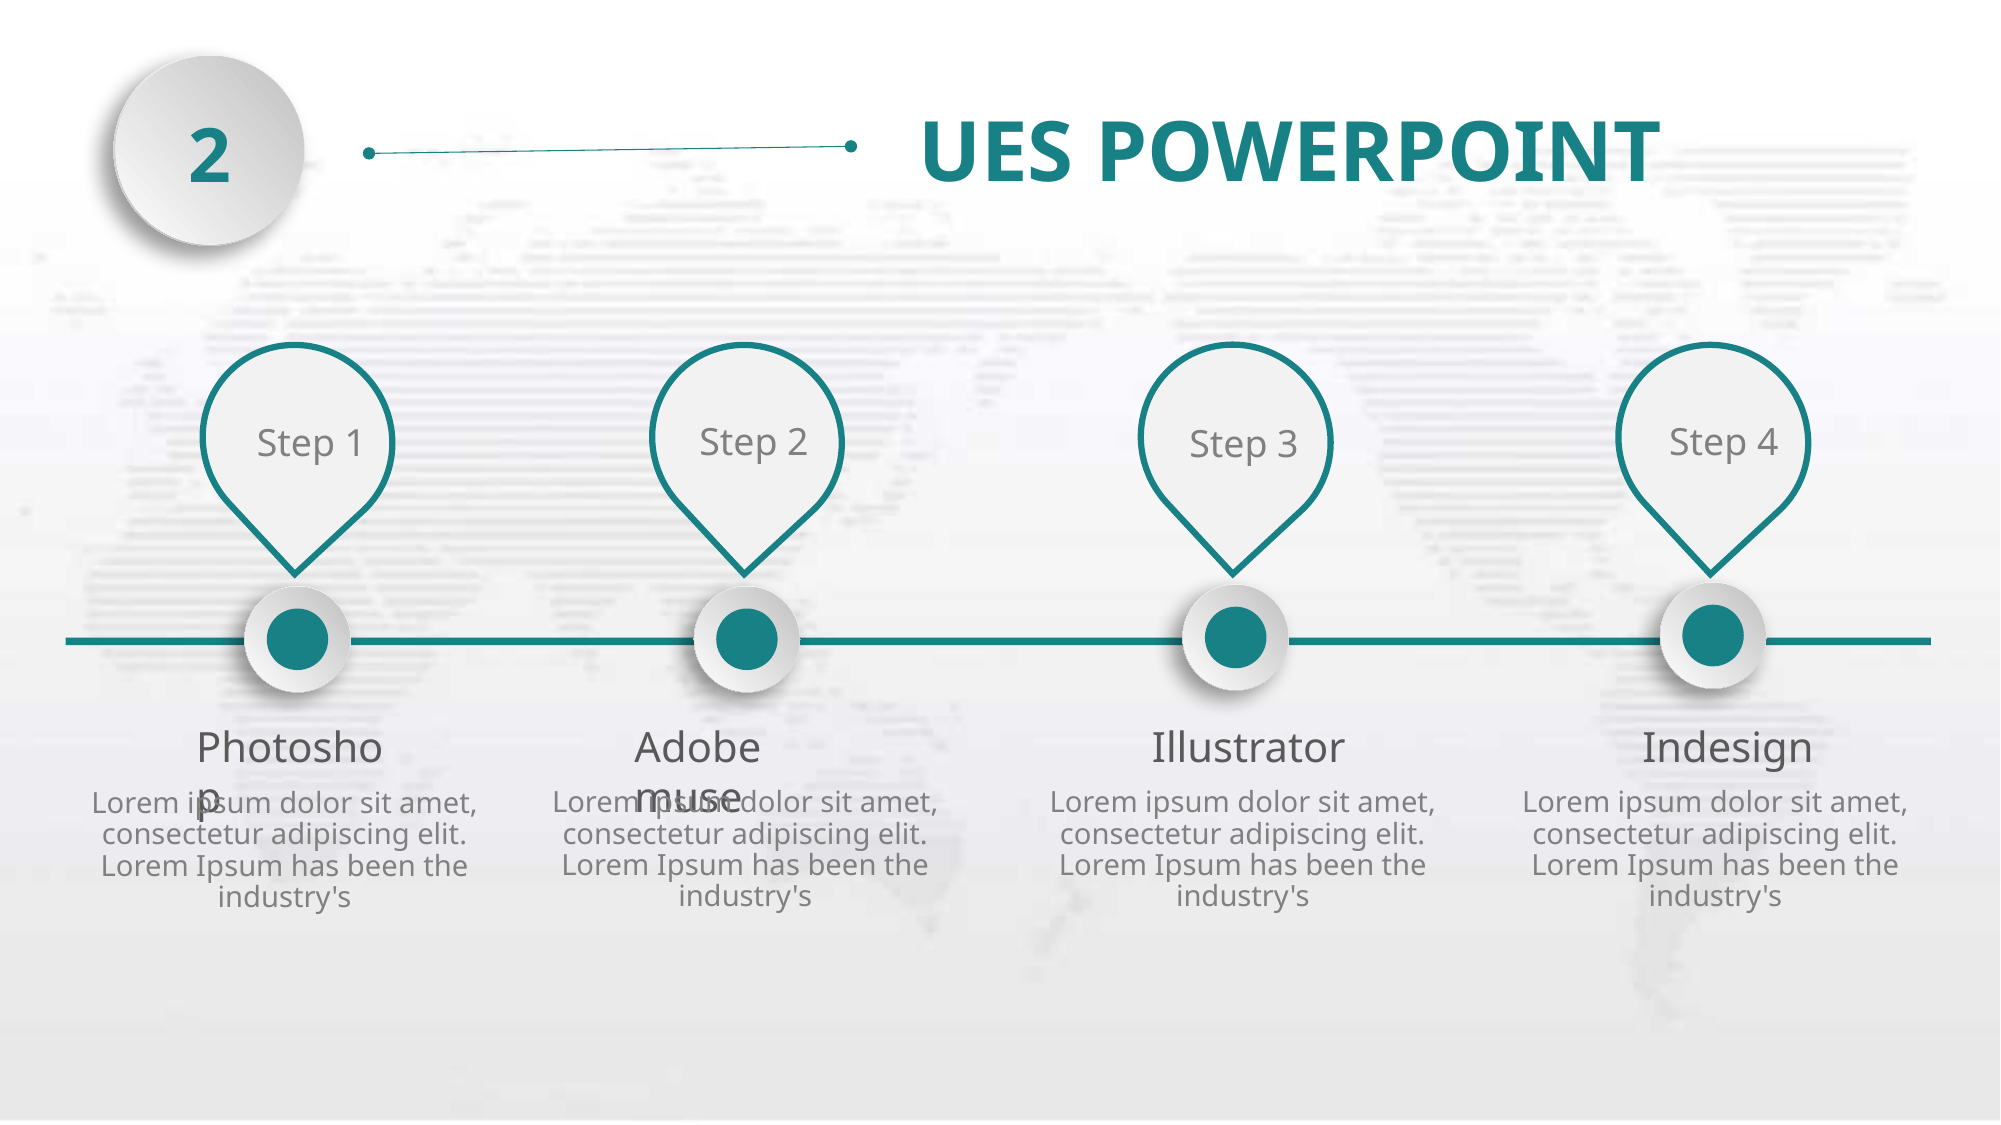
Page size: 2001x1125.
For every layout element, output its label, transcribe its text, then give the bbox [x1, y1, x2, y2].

text_box Photoshop [181, 713, 414, 780]
text_box Step 2 [684, 410, 824, 471]
text_box [1771, 637, 1932, 646]
text_box Lorem ipsum dolor sit amet, consectetur adipiscing elit. Lorem Ipsum has been the industry's [527, 780, 963, 900]
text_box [693, 586, 800, 693]
text_box Lorem ipsum dolor sit amet, consectetur adipiscing elit. Lorem Ipsum has been the industry's [66, 780, 503, 901]
text_box Lorem ipsum dolor sit amet, consectetur adipiscing elit. Lorem Ipsum has been the industry's [1497, 780, 1933, 900]
text_box [651, 343, 843, 576]
picture [0, 0, 2001, 1125]
text_box [805, 637, 1159, 646]
text_box [1139, 343, 1332, 576]
text_box Adobe muse [619, 713, 872, 780]
text_box [1292, 637, 1637, 646]
text_box UES POWERPOINT [903, 90, 1678, 206]
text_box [1660, 582, 1767, 689]
text_box Lorem ipsum dolor sit amet, consectetur adipiscing elit. Lorem Ipsum has been the industry's [1025, 780, 1461, 900]
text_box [113, 54, 305, 246]
text_box [1617, 343, 1810, 576]
text_box 2 [305, 100, 310, 205]
text_box Step 3 [1174, 412, 1314, 472]
text_box [355, 637, 672, 646]
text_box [1182, 584, 1289, 691]
text_box [65, 637, 222, 646]
text_box Step 1 [242, 411, 382, 472]
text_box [368, 146, 851, 154]
text_box [201, 343, 394, 576]
text_box Step 4 [1654, 410, 1794, 471]
text_box Indesign [1627, 713, 1861, 778]
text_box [244, 586, 351, 693]
text_box Illustrator [1137, 713, 1370, 779]
